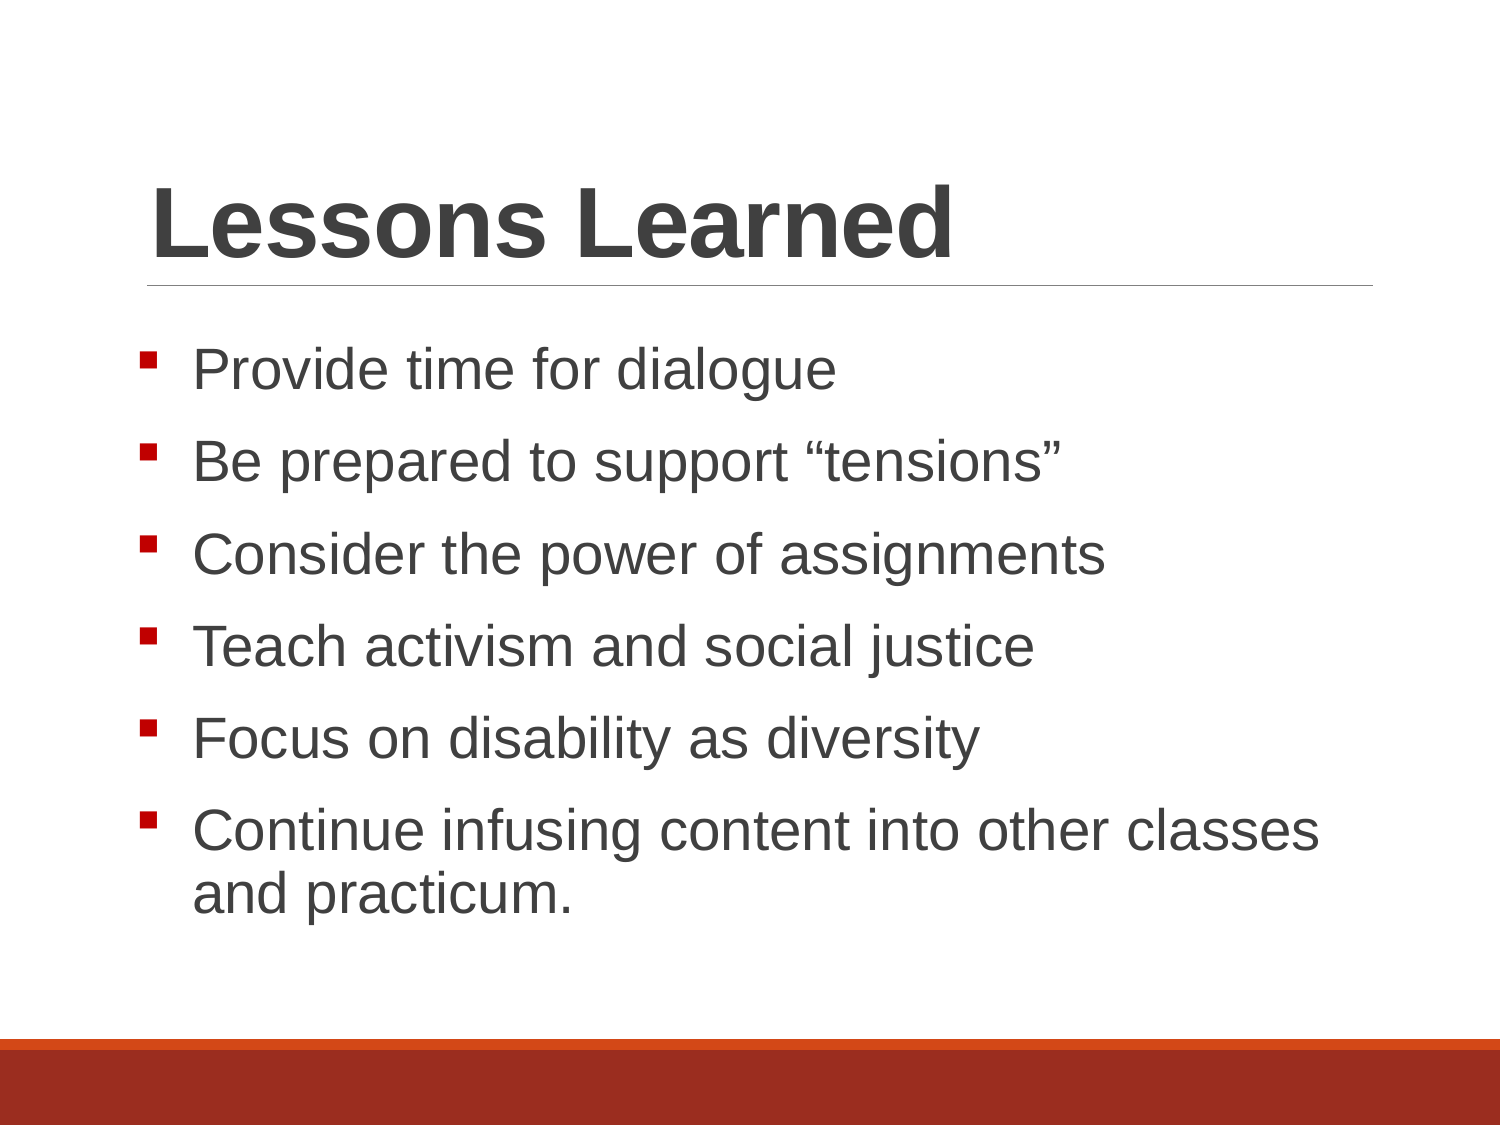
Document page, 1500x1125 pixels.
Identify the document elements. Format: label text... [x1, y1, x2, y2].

list Provide time for dialogue Be prepared to support “tensions” Consider the power of assignments Teach activism and social justice Focus on disability as diversity Continue infusing content into other classes and practicum. [135, 302, 1373, 963]
title Lessons Learned [135, 47, 1373, 285]
